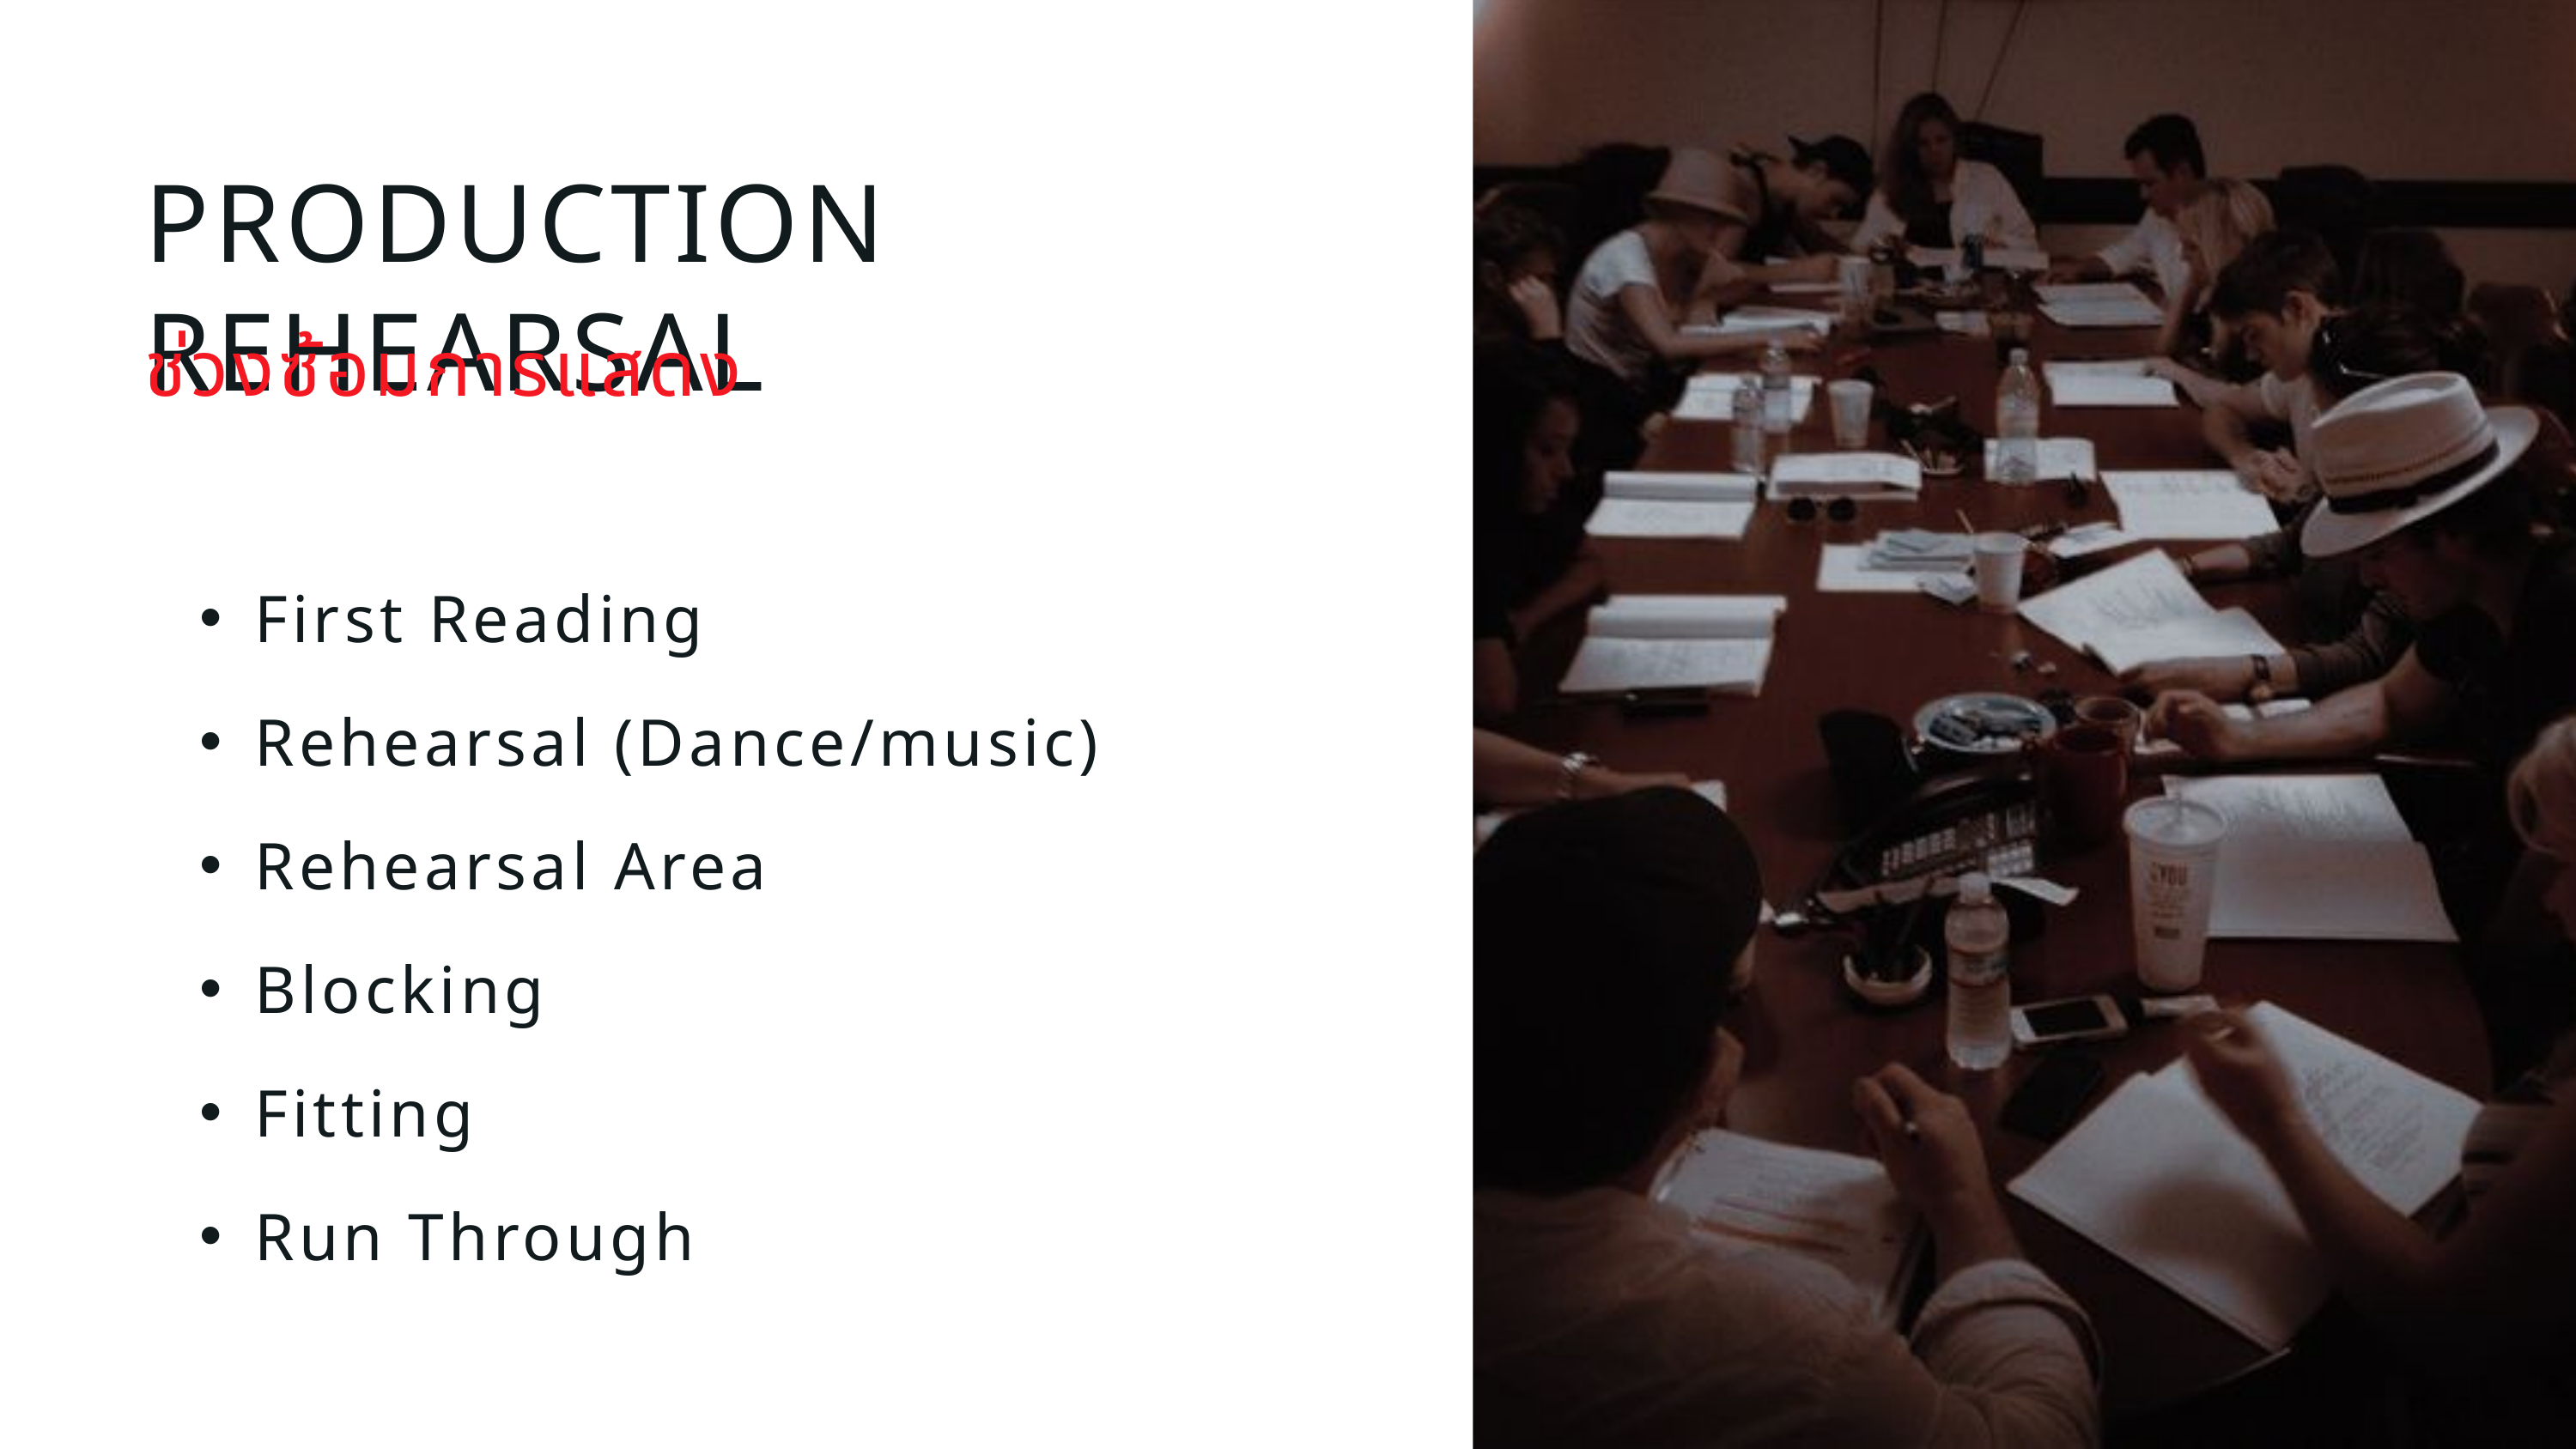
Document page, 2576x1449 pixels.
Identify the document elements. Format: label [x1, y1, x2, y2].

text_box [144, 155, 1473, 1293]
picture [1473, 0, 2576, 1449]
